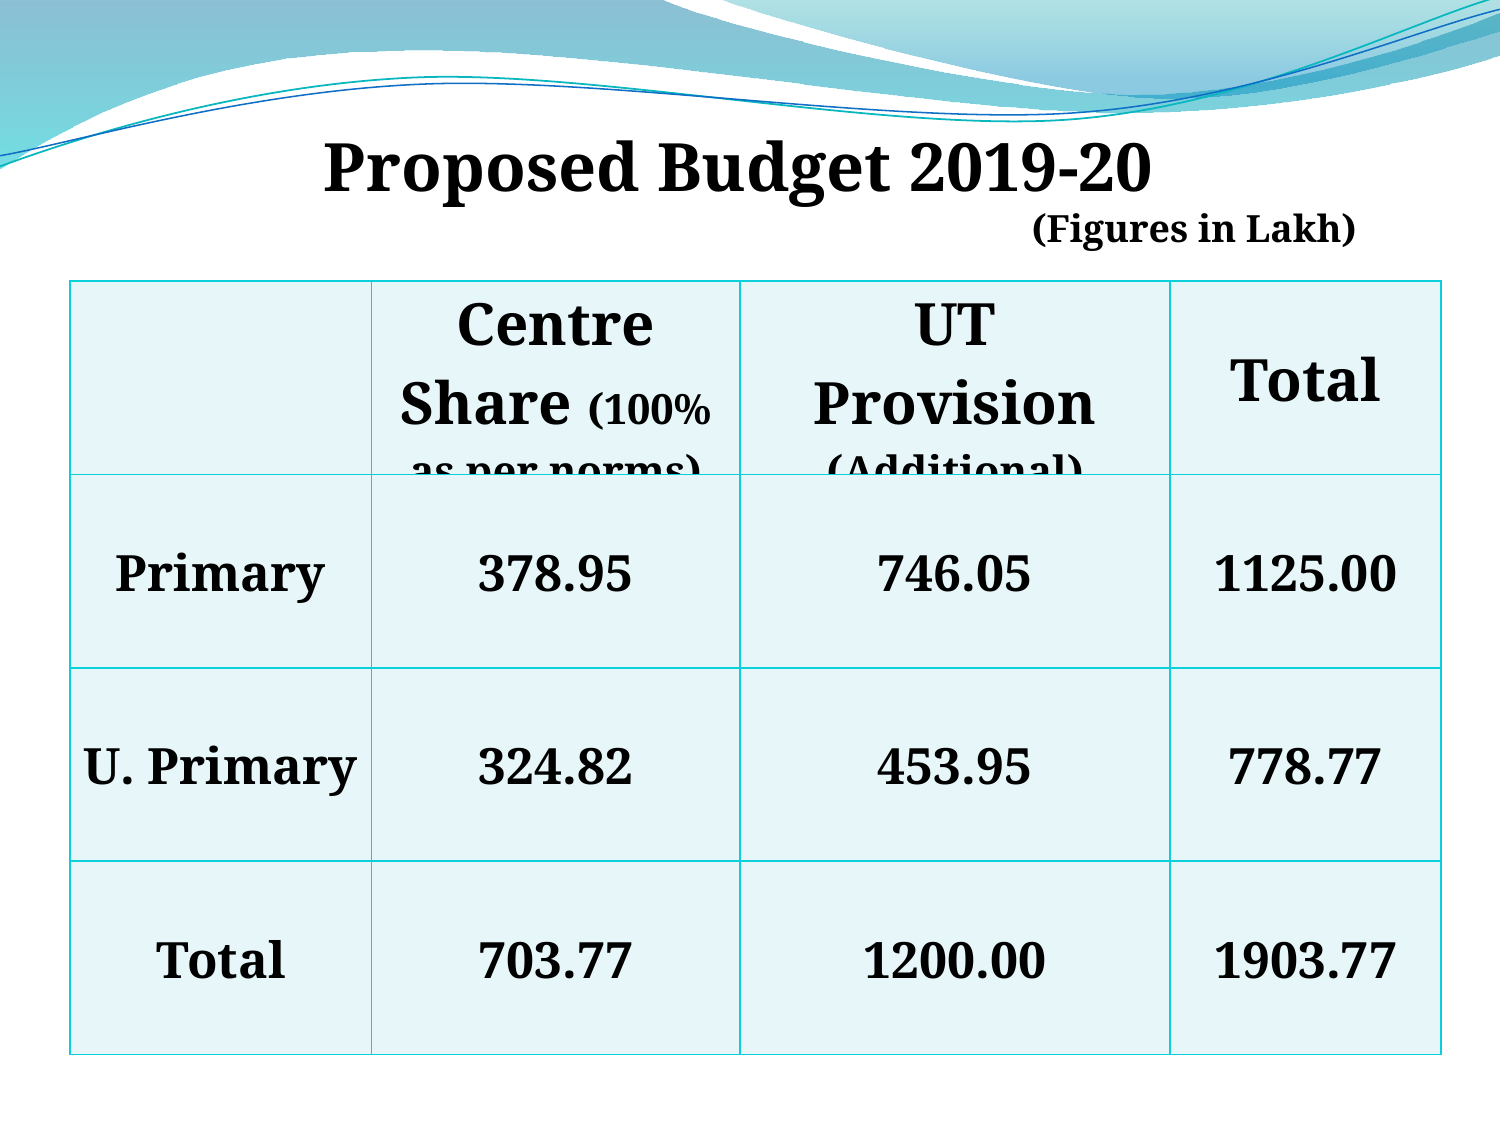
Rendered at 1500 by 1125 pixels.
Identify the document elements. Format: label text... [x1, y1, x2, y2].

table_cell 1200.00 [741, 862, 1169, 1054]
table_cell 778.77 [1171, 669, 1440, 860]
table_cell 703.77 [372, 862, 739, 1054]
table_header UT Provision (Additional) [741, 282, 1169, 474]
table_cell 453.95 [741, 669, 1169, 860]
table_cell 1125.00 [1171, 475, 1440, 667]
table_header Total [1171, 282, 1440, 474]
table_cell 378.95 [372, 475, 739, 667]
table_cell U. Primary [71, 669, 371, 860]
table_header Centre Share (100% as per norms) [372, 282, 739, 474]
table_cell Primary [71, 475, 371, 667]
table_header [71, 282, 371, 474]
table_cell 746.05 [741, 475, 1169, 667]
table_cell 324.82 [372, 669, 739, 860]
table_cell Total [71, 862, 371, 1054]
table_cell 1903.77 [1171, 862, 1440, 1054]
text_box Proposed Budget 2019-20 (Figures in Lakh) [105, 117, 1372, 258]
